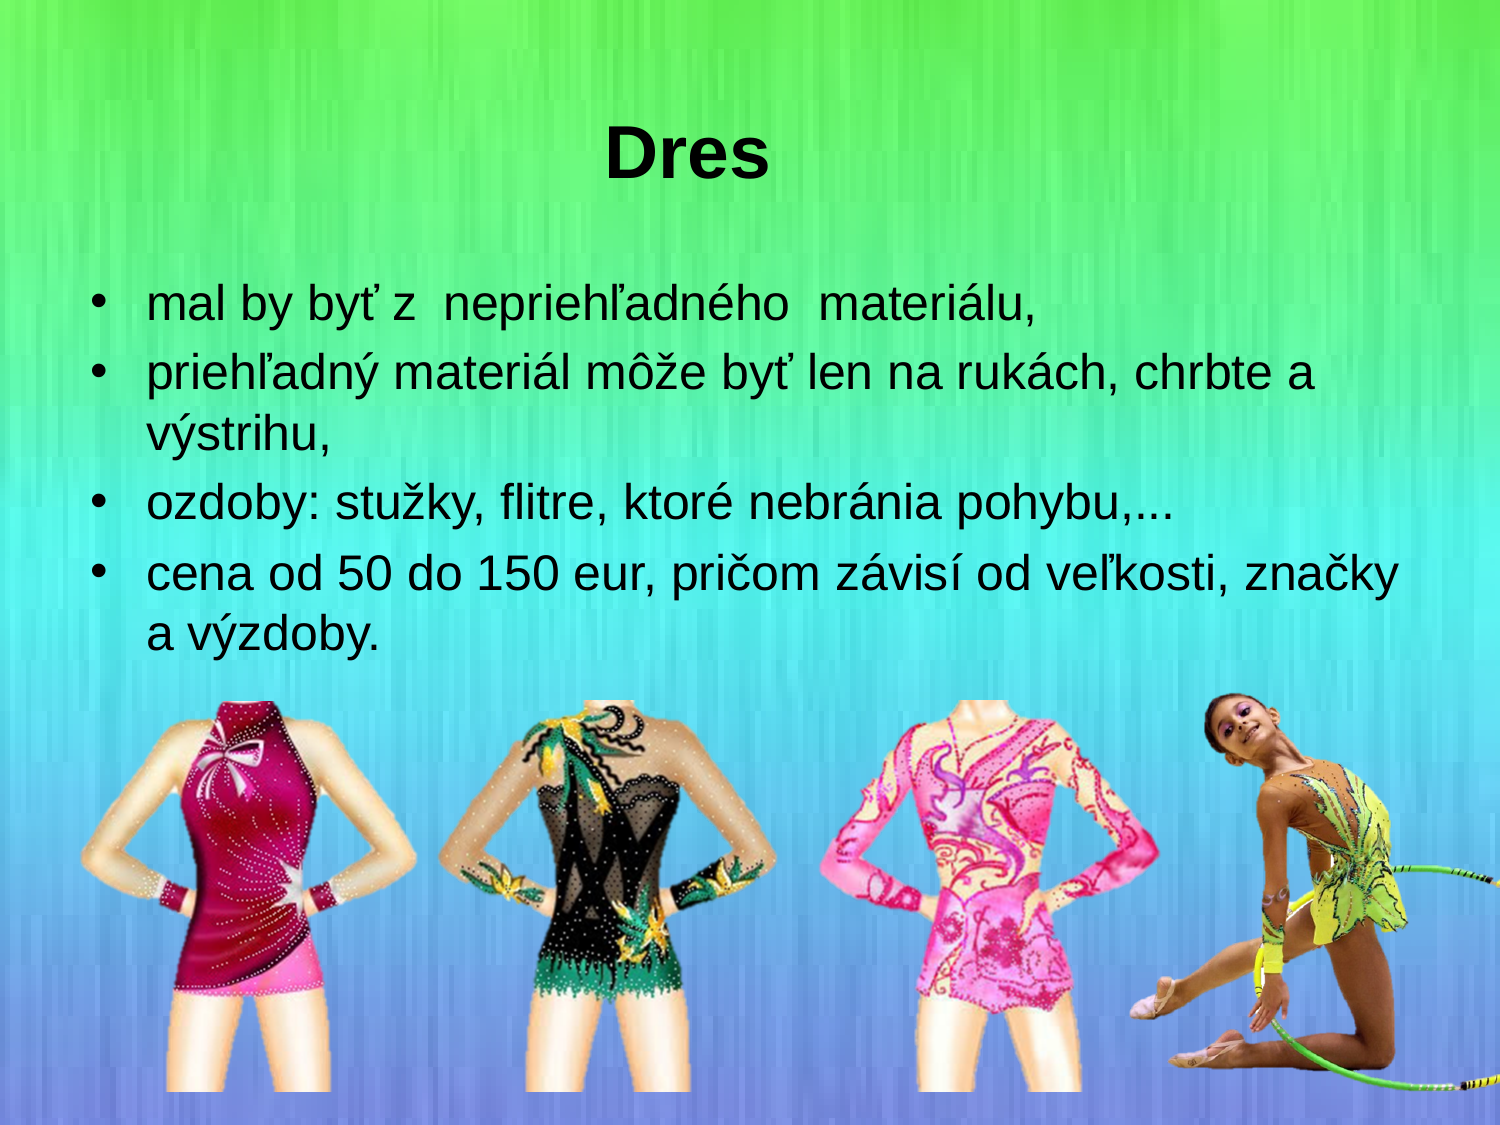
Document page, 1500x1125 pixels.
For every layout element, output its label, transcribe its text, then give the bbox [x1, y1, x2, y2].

picture [808, 610, 1500, 1125]
title Dres [525, 54, 892, 243]
list mal by byť z nepriehľadného materiálu, priehľadný materiál môže byť len na rukách, chrbte a výstrihu, ozdoby: stužky, flitre, ktoré nebránia pohybu,... cena od 50 do 150 eur, pričom závisí od veľkosti, značky a výzdoby. [75, 262, 1425, 716]
picture [70, 700, 789, 1093]
